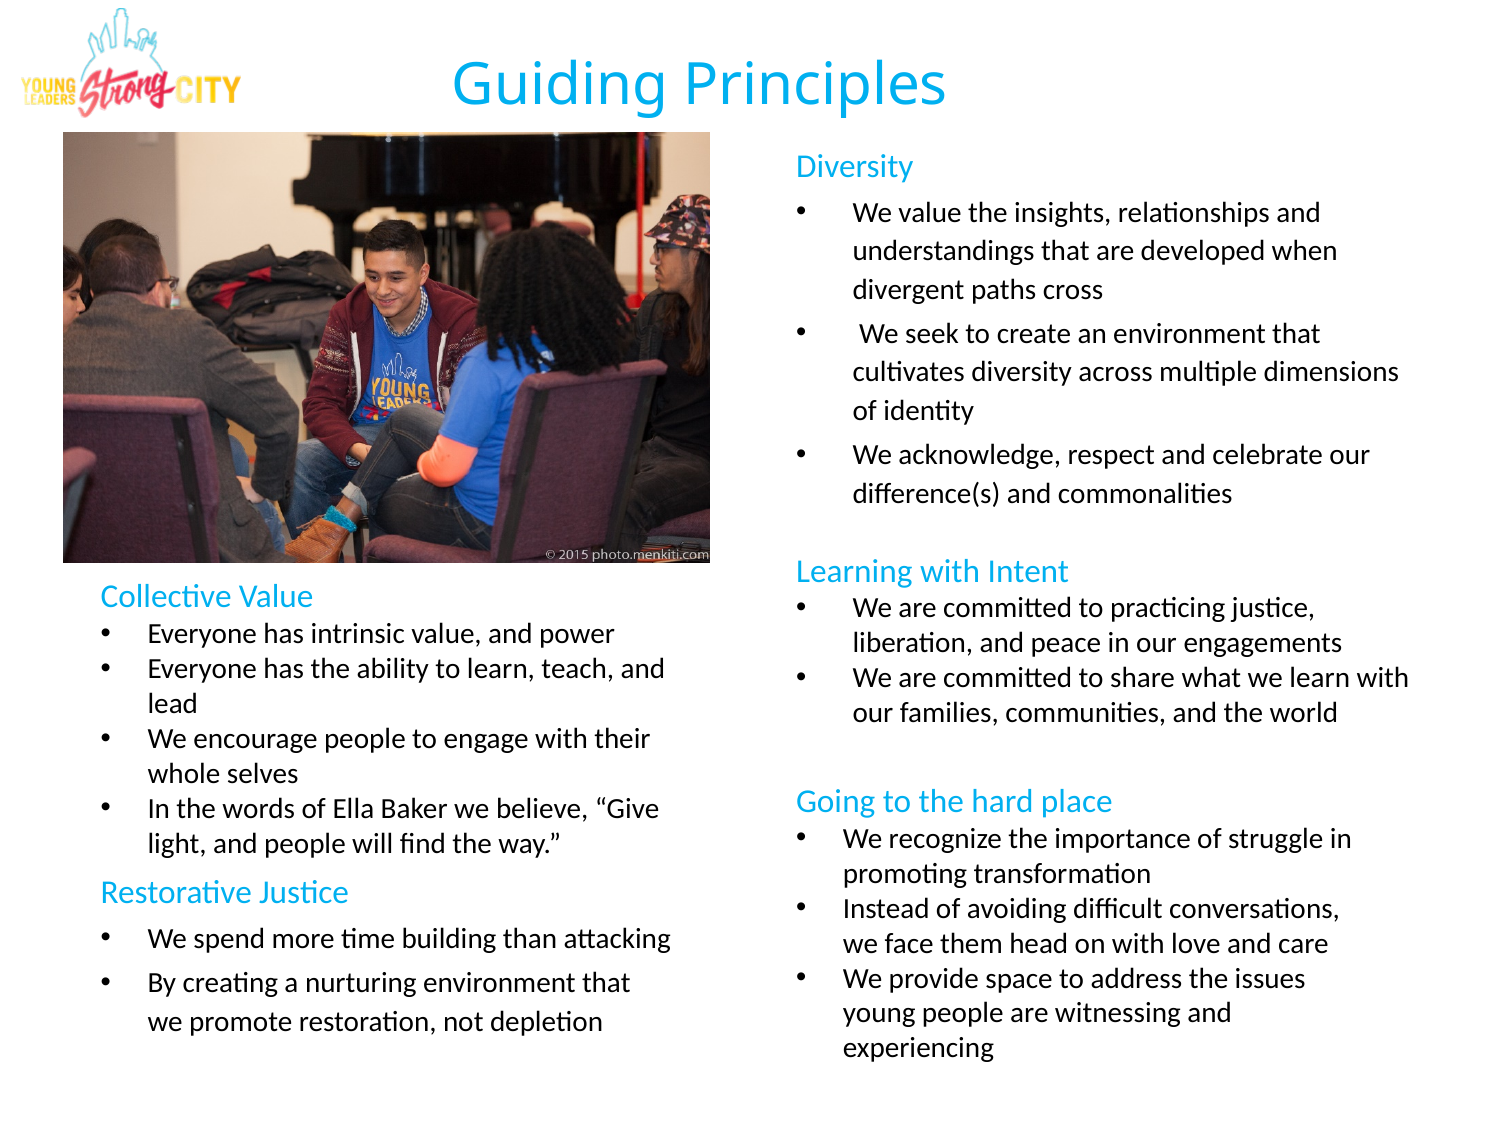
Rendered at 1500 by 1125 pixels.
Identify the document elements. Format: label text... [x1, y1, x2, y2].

picture [63, 132, 710, 563]
text_box Collective Value Everyone has intrinsic value, and power Everyone has the ability to learn, teach, and lead We encourage people to engage with their whole selves In the words of Ella Baker we believe, “Give light, and people will find the way.” Restorative Justice We spend more time building than attacking By creating a nurturing environment that we promote restoration, not depletion [85, 570, 688, 1080]
list Diversity We value the insights, relationships and understandings that are developed when divergent paths cross We seek to create an environment that cultivates diversity across multiple dimensions of identity We acknowledge, respect and celebrate our difference(s) and commonalities Learning with Intent We are committed to practicing justice, liberation, and peace in our engagements We are committed to share what we learn with our families, communities, and the world [781, 132, 1432, 536]
text_box Guiding Principles [330, 35, 1480, 128]
text_box Going to the hard place We recognize the importance of struggle in promoting transformation Instead of avoiding difficult conversations, we face them head on with love and care We provide space to address the issues young people are witnessing and experiencing [781, 771, 1383, 1072]
picture [21, 7, 241, 118]
